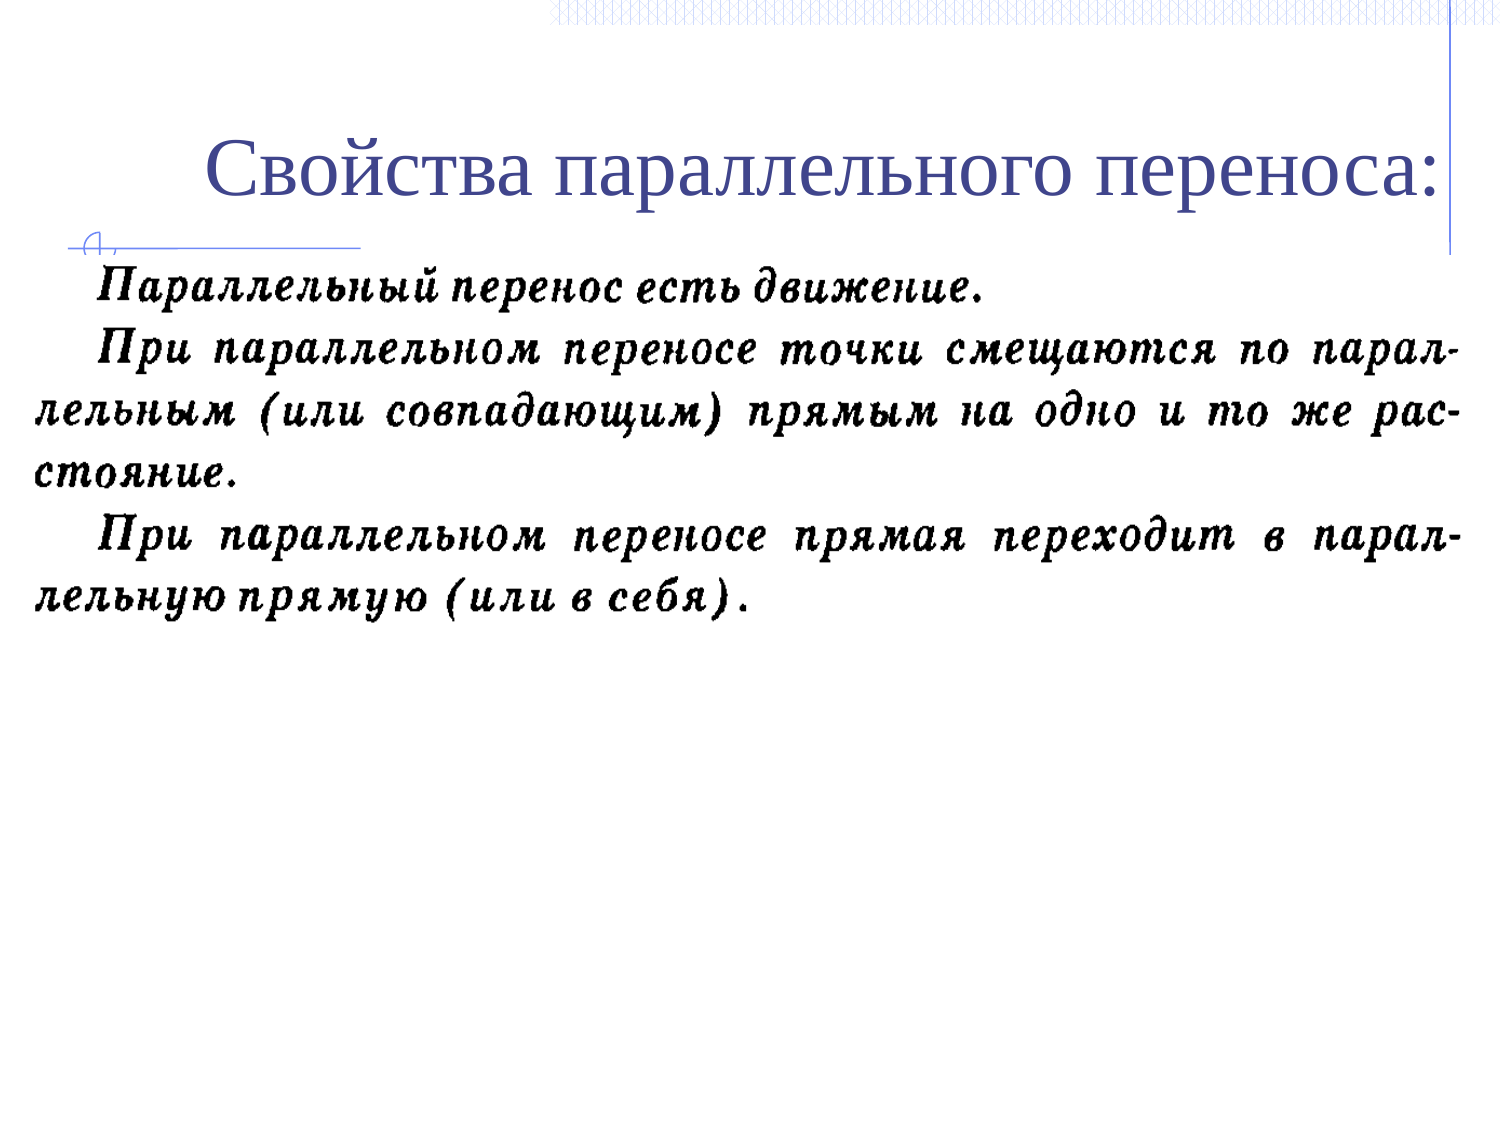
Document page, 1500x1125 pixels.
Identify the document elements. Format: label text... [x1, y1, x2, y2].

text_box Свойства параллельного переноса: [114, 89, 1458, 220]
picture [5, 255, 1470, 629]
